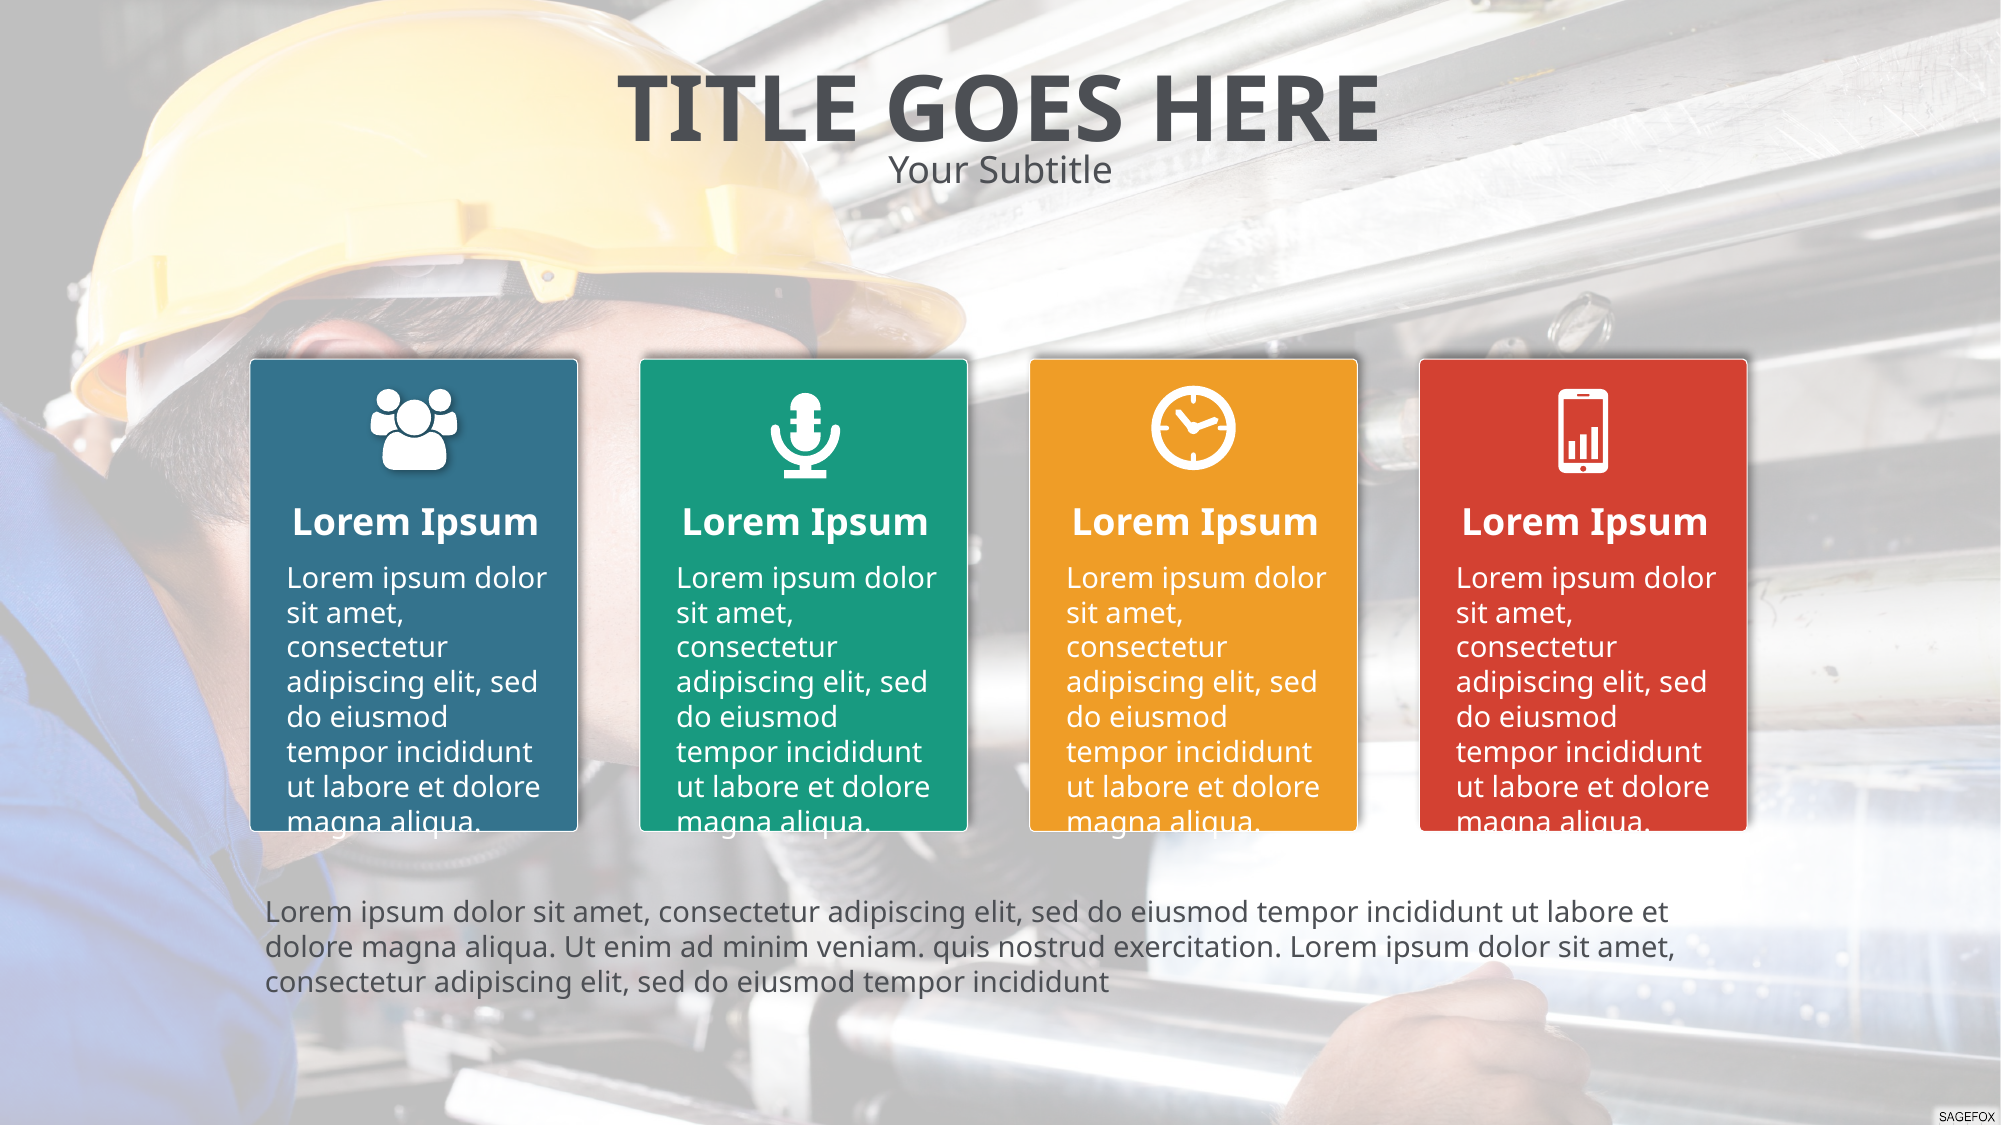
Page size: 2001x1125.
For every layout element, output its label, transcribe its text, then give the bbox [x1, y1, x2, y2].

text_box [655, 490, 962, 815]
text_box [265, 490, 572, 815]
text_box [248, 358, 579, 833]
text_box [370, 411, 458, 470]
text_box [548, 42, 1452, 199]
text_box [1028, 358, 1359, 833]
picture [1936, 1111, 1997, 1125]
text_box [1558, 388, 1609, 474]
text_box [1418, 358, 1749, 833]
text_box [1045, 490, 1352, 815]
text_box [428, 388, 452, 412]
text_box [1151, 385, 1236, 471]
text_box [638, 358, 969, 833]
text_box Lorem ipsum dolor sit amet, consectetur adipiscing elit, sed do eiusmod tempor incididunt ut labore et dolore magna aliqua. Ut enim ad minim veniam. quis nostrud exercitation. Lorem ipsum dolor sit amet, consectetur adipiscing elit, sed do eiusmod tempor incididunt [249, 886, 1758, 1006]
text_box [376, 388, 432, 436]
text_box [770, 392, 841, 479]
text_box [1435, 490, 1742, 815]
